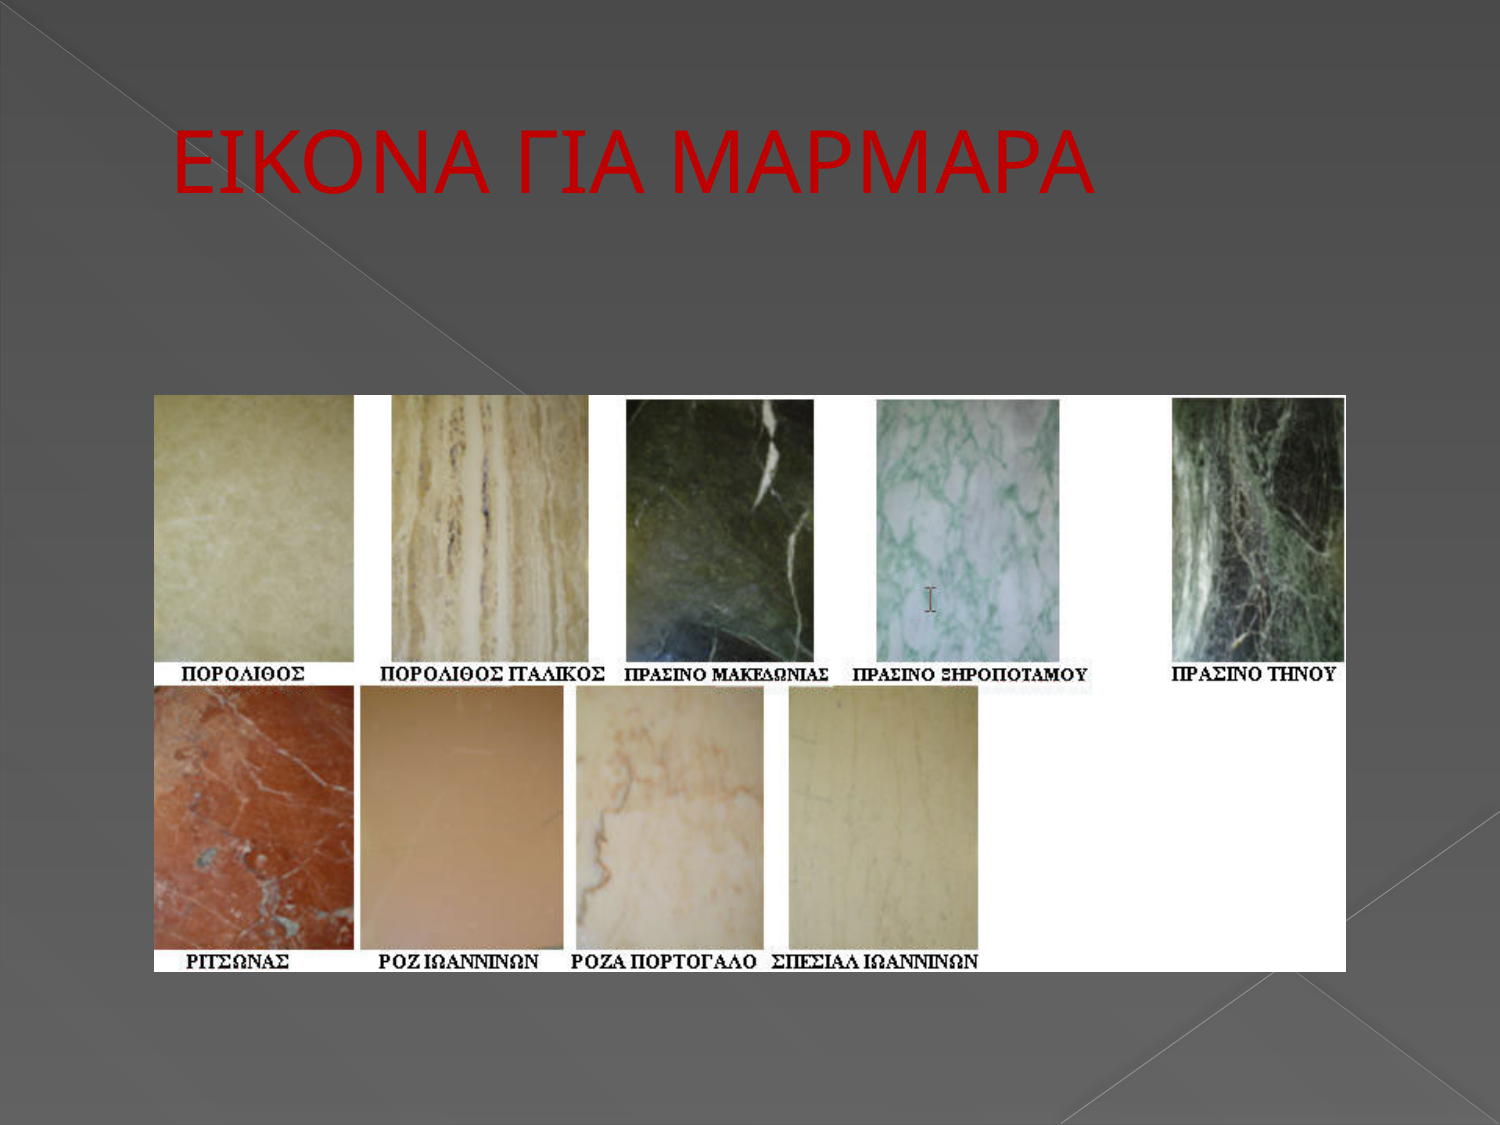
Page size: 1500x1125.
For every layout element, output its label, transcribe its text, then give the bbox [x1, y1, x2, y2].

title ΕΙΚΟΝΑ ΓΙΑ ΜΑΡΜΑΡΑ [75, 43, 1425, 274]
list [154, 395, 1346, 973]
